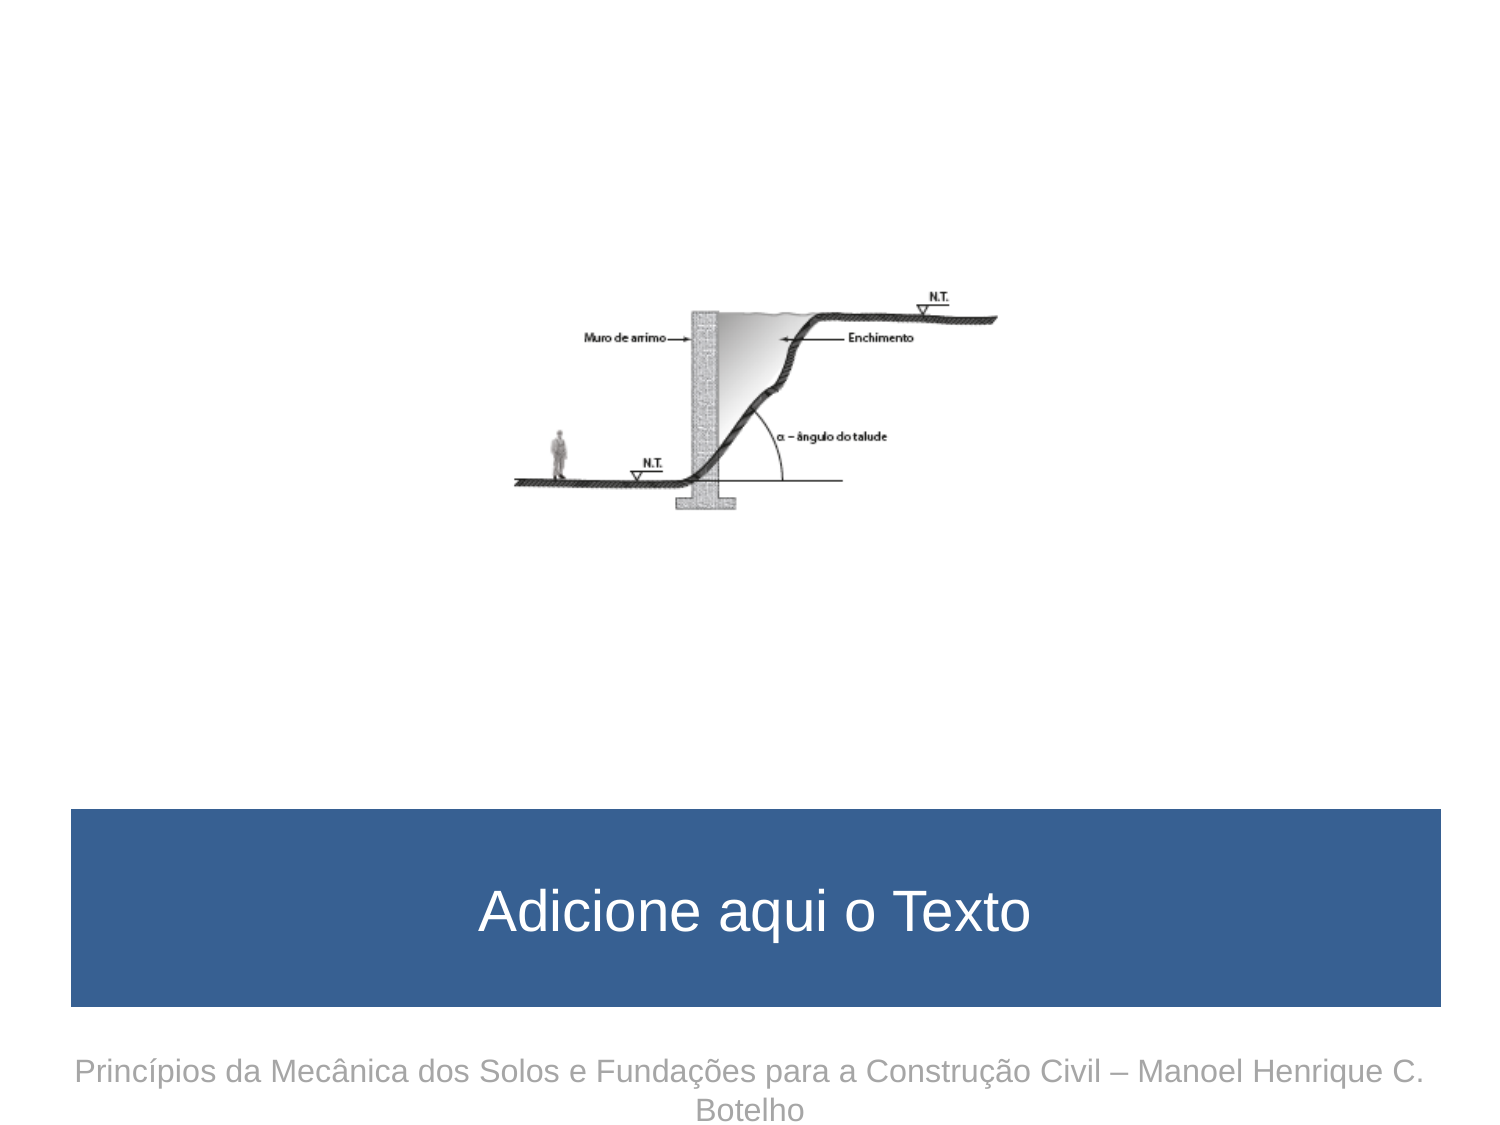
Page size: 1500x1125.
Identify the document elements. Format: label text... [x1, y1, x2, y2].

footer Princípios da Mecânica dos Solos e Fundações para a Construção Civil – Manoel Henrique C. Botelho [0, 1042, 1500, 1103]
picture [477, 266, 1035, 518]
text_box Adicione aqui o Texto [70, 808, 1442, 1008]
